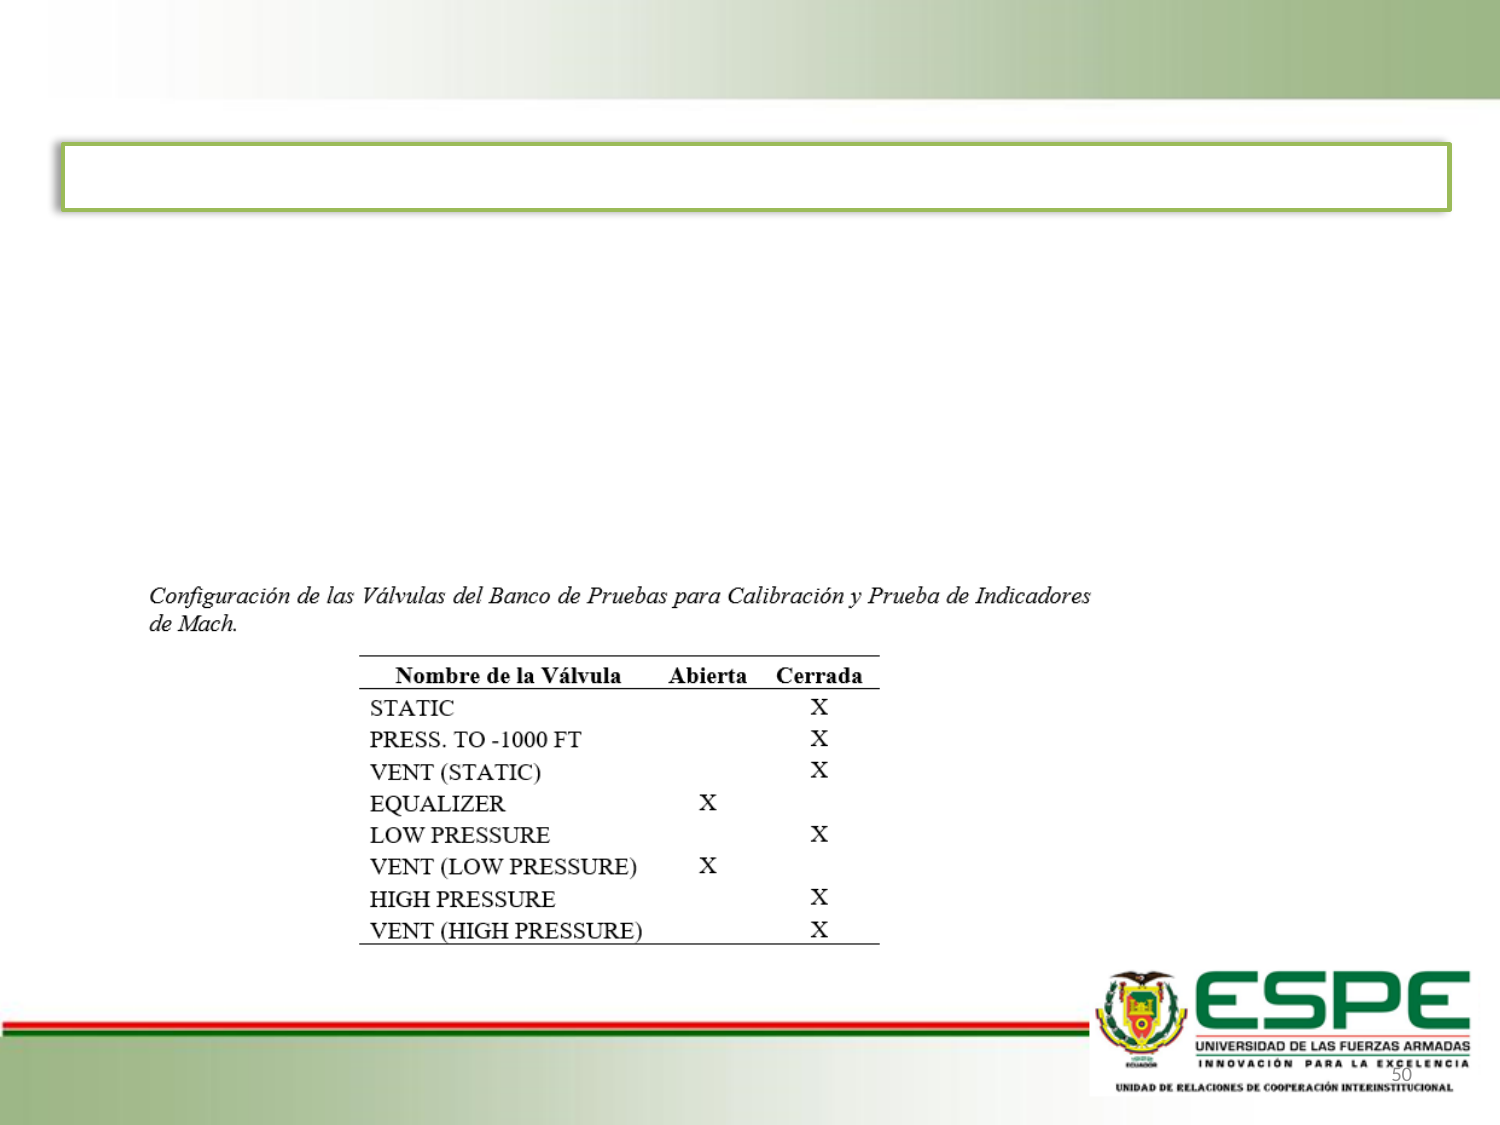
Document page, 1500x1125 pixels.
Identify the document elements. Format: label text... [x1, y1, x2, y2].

slide_number 50 [1074, 1042, 1425, 1103]
picture [0, 0, 1500, 1125]
text_box [61, 142, 1452, 212]
